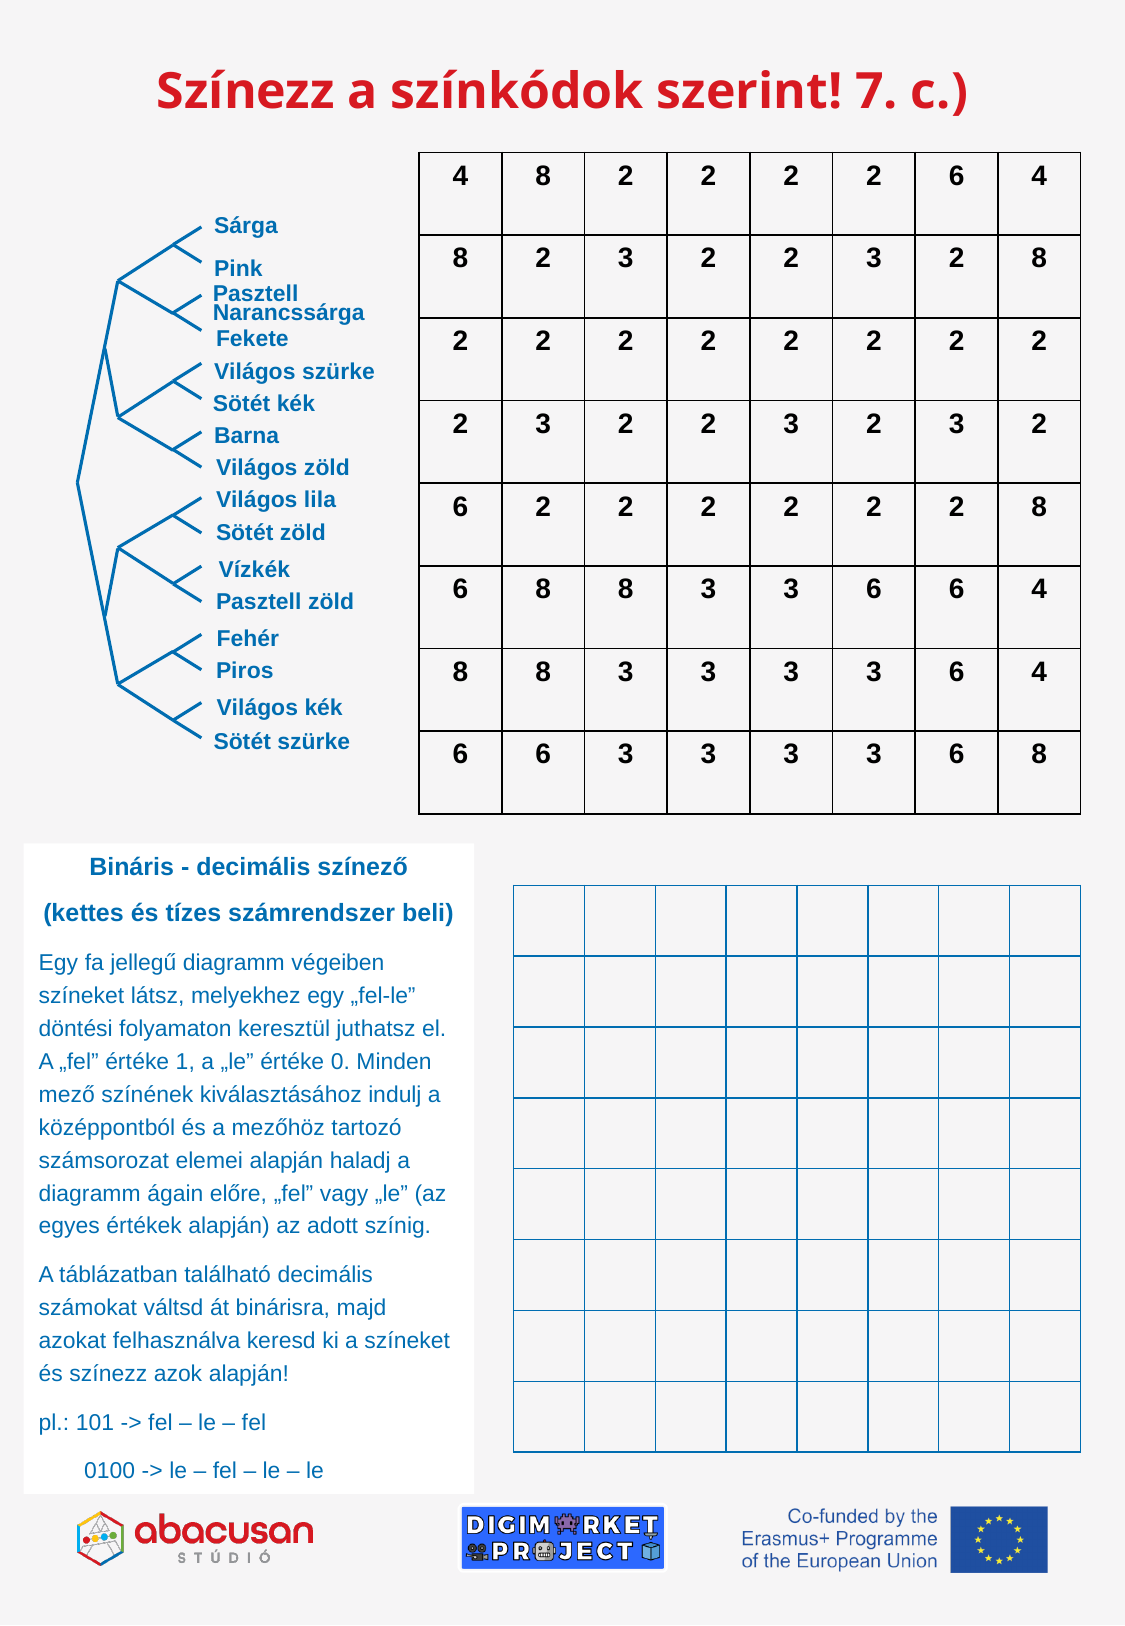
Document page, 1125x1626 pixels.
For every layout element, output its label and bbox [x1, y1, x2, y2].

table_cell [869, 1169, 938, 1239]
table_cell [751, 401, 832, 482]
table_cell [585, 401, 666, 482]
table_cell [999, 401, 1080, 482]
table_cell [916, 732, 997, 813]
table_cell [656, 1311, 725, 1381]
table_header [751, 153, 832, 234]
table_cell [1010, 1240, 1080, 1310]
table_cell [869, 1099, 938, 1168]
table_cell [999, 484, 1080, 565]
table_cell [751, 567, 832, 648]
table_cell [833, 401, 914, 482]
table_header [939, 886, 1009, 955]
table_cell [869, 1382, 938, 1451]
table_cell [727, 1169, 796, 1239]
table_header [668, 153, 749, 234]
table_cell [833, 236, 914, 317]
table_cell [833, 319, 914, 400]
table_cell [1010, 1028, 1080, 1097]
table_cell [449, 236, 501, 317]
table_cell [939, 1028, 1009, 1097]
table_cell [449, 484, 501, 565]
table_cell [585, 567, 666, 648]
table_cell [869, 1240, 938, 1310]
table_cell [668, 567, 749, 648]
table_cell [798, 1311, 867, 1381]
table_cell [449, 567, 501, 648]
table_header [514, 886, 584, 955]
table_header [585, 886, 655, 955]
table_cell [585, 649, 666, 730]
table_cell [916, 236, 997, 317]
table_cell [503, 567, 584, 648]
table_cell [449, 649, 501, 730]
table_cell [420, 732, 501, 813]
table_cell [833, 649, 914, 730]
table_cell [916, 319, 997, 400]
table_cell [503, 484, 584, 565]
table_cell [585, 957, 655, 1026]
table_cell [939, 1169, 1009, 1239]
table_cell [656, 1099, 725, 1168]
picture [77, 1511, 313, 1566]
table_cell [514, 1099, 584, 1168]
text_box [23, 843, 475, 1494]
table_cell [798, 957, 867, 1026]
table_cell [1010, 1382, 1080, 1451]
table_cell [503, 236, 584, 317]
table_cell [751, 732, 832, 813]
table_header [798, 886, 867, 955]
table_cell [585, 1099, 655, 1168]
table_cell [1010, 1169, 1080, 1239]
text_box [77, 54, 1048, 130]
picture [742, 1506, 1048, 1573]
table_cell [585, 1169, 655, 1239]
table_cell [751, 236, 832, 317]
table_cell [999, 236, 1080, 317]
table_cell [727, 1028, 796, 1097]
table_cell [585, 484, 666, 565]
table_cell [751, 319, 832, 400]
table_cell [585, 1382, 655, 1451]
table_cell [727, 1240, 796, 1310]
table_cell [916, 567, 997, 648]
table_cell [503, 319, 584, 400]
table_cell [514, 1240, 584, 1310]
table_cell [916, 484, 997, 565]
table_cell [668, 484, 749, 565]
table_header [503, 153, 584, 234]
table_cell [585, 1240, 655, 1310]
table_cell [514, 1169, 584, 1239]
table_cell [833, 732, 914, 813]
table_cell [999, 732, 1080, 813]
table_cell [939, 1240, 1009, 1310]
table_cell [668, 732, 749, 813]
table_cell [999, 649, 1080, 730]
table_header [833, 153, 914, 234]
table_cell [449, 401, 501, 482]
table_cell [1010, 1311, 1080, 1381]
table_cell [798, 1099, 867, 1168]
table_cell [585, 319, 666, 400]
table_cell [798, 1028, 867, 1097]
table_cell [585, 732, 666, 813]
table_cell [798, 1240, 867, 1310]
table_cell [751, 649, 832, 730]
table_header [916, 153, 997, 234]
table_cell [514, 1311, 584, 1381]
table_cell [656, 957, 725, 1026]
table_cell [585, 1028, 655, 1097]
table_cell [727, 1382, 796, 1451]
table_cell [656, 1382, 725, 1451]
table_cell [503, 401, 584, 482]
table_cell [656, 1169, 725, 1239]
table_cell [727, 1099, 796, 1168]
table_cell [751, 484, 832, 565]
table_cell [939, 1099, 1009, 1168]
table_header [656, 886, 725, 955]
table_cell [916, 401, 997, 482]
table_cell [939, 1382, 1009, 1451]
table_cell [999, 567, 1080, 648]
table_cell [798, 1382, 867, 1451]
table_cell [727, 957, 796, 1026]
table_cell [514, 1382, 584, 1451]
table_cell [833, 567, 914, 648]
table_cell [514, 957, 584, 1026]
table_header [999, 153, 1080, 234]
table_cell [656, 1028, 725, 1097]
table_cell [939, 1311, 1009, 1381]
table_cell [585, 236, 666, 317]
table_cell [585, 1311, 655, 1381]
table_cell [833, 484, 914, 565]
table_cell [1010, 1099, 1080, 1168]
table_header [585, 153, 666, 234]
table_header [869, 886, 938, 955]
table_header [420, 153, 501, 234]
table_cell [503, 649, 584, 730]
table_cell [727, 1311, 796, 1381]
table_cell [869, 1311, 938, 1381]
table_cell [1010, 957, 1080, 1026]
table_header [727, 886, 796, 955]
table_cell [449, 319, 501, 400]
picture [457, 1502, 668, 1573]
table_cell [503, 732, 584, 813]
table_cell [869, 1028, 938, 1097]
table_cell [668, 401, 749, 482]
table_cell [668, 236, 749, 317]
table_cell [999, 319, 1080, 400]
table_cell [869, 957, 938, 1026]
text_box [77, 210, 449, 762]
table_cell [668, 319, 749, 400]
table_cell [668, 649, 749, 730]
table_cell [916, 649, 997, 730]
table_cell [514, 1028, 584, 1097]
table_cell [656, 1240, 725, 1310]
table_header [1010, 886, 1080, 955]
table_cell [798, 1169, 867, 1239]
table_cell [939, 957, 1009, 1026]
